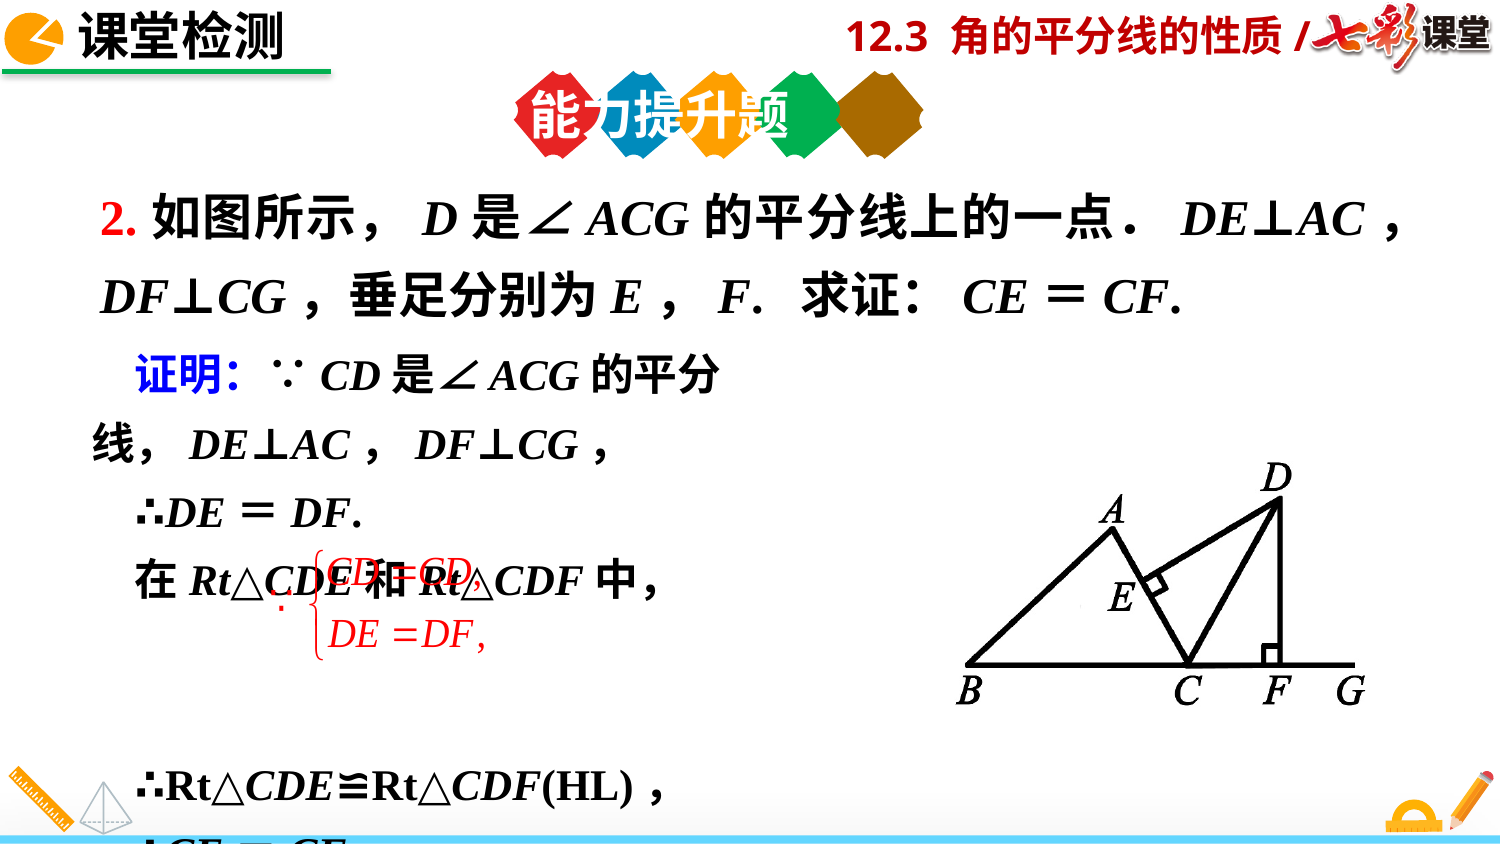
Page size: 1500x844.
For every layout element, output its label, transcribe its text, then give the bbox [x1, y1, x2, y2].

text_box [514, 74, 923, 154]
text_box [1, 0, 332, 75]
picture [1307, 0, 1496, 75]
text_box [269, 543, 493, 668]
picture [937, 433, 1370, 739]
text_box 证明：∵CD是∠ACG的平分线，DE⊥AC，DF⊥CG， ∴DE＝DF. 在Rt△CDE和Rt△CDF中， ∴Rt△CDE≌Rt△CDF(HL)， ∴CE＝CF. [76, 324, 1207, 844]
text_box 2.如图所示，D是∠ACG的平分线上的一点．DE⊥AC，DF⊥CG，垂足分别为E，F. 求证：CE＝CF. [85, 159, 1455, 331]
